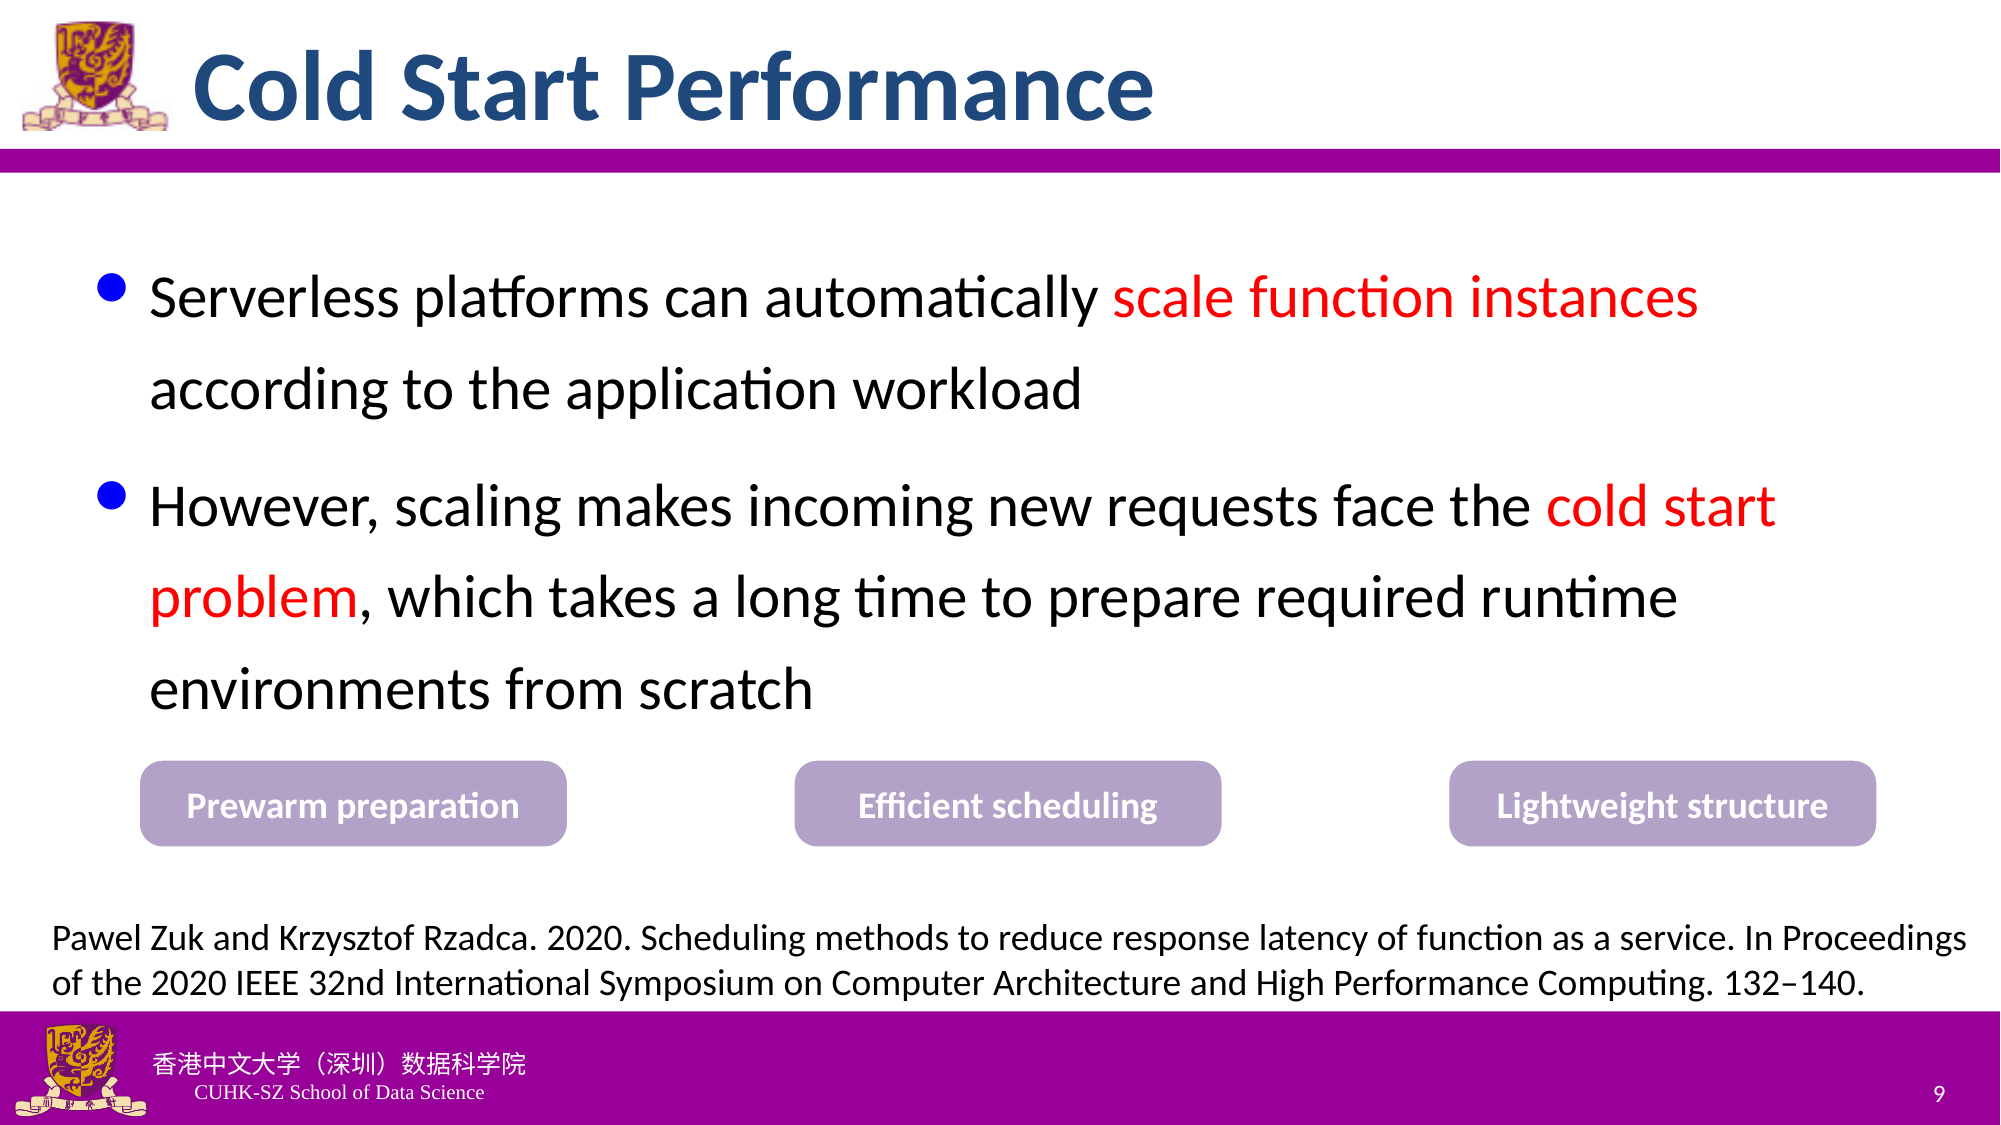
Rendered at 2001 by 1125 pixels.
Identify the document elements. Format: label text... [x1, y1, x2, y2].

picture [21, 20, 173, 131]
text_box Efficient scheduling [793, 759, 1223, 848]
text_box Lightweight structure [1447, 759, 1878, 848]
picture [14, 1023, 149, 1117]
text_box Pawel Zuk and Krzysztof Rzadca. 2020. Scheduling methods to reduce response latency of function as a service. In Proceedings of the 2020 IEEE 32nd International Symposium on Computer Architecture and High Performance Computing. 132–140. [37, 905, 2000, 1011]
slide_number 9 [1493, 1070, 1961, 1125]
title Cold Start Performance [178, 23, 1938, 138]
text_box Prewarm preparation [138, 759, 569, 848]
text_box Serverless platforms can automatically scale function instances according to the application workload However, scaling makes incoming new requests face the cold start problem, which takes a long time to prepare required runtime environments from scratch [78, 230, 1838, 730]
